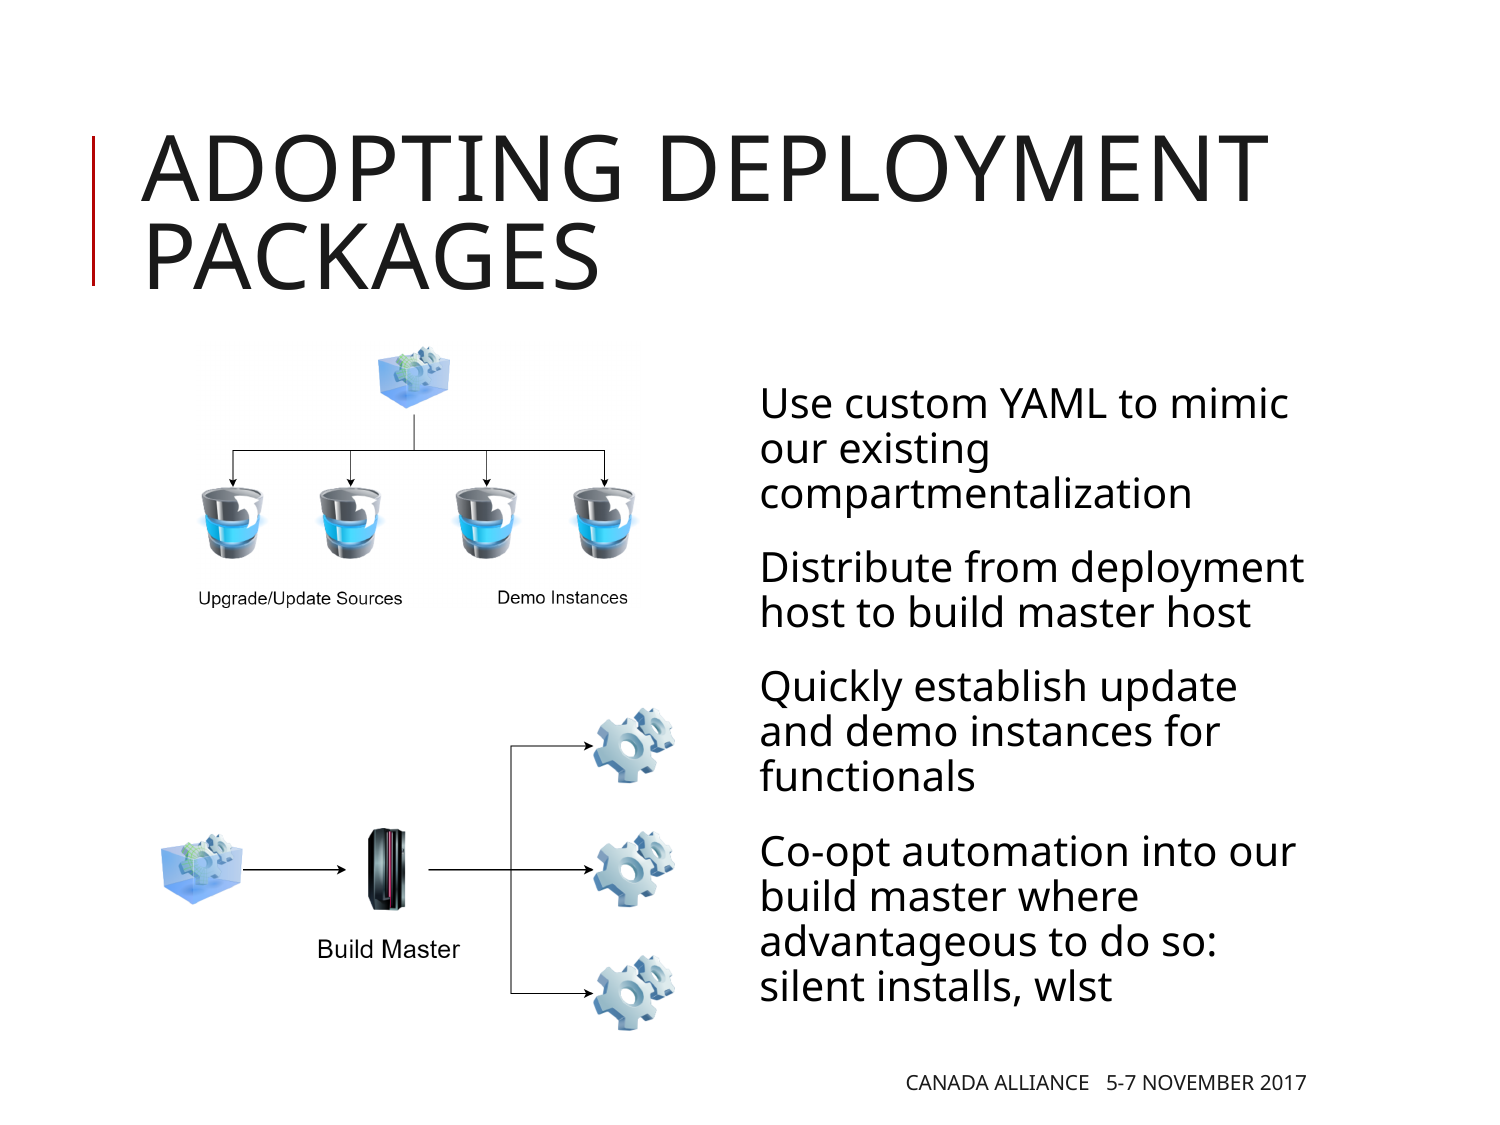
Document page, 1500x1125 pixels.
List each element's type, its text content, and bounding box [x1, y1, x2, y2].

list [160, 704, 677, 1036]
title Adopting deployment packages [126, 96, 1322, 342]
footer Canada Alliance 5-7 November 2017 [595, 1061, 1322, 1107]
picture [196, 341, 641, 608]
list Use custom YAML to mimic our existing compartmentalization Distribute from deployment host to build master host Quickly establish update and demo instances for functionals Co-opt automation into our build master where advantageous to do so: silent installs, wlst [736, 375, 1322, 1035]
